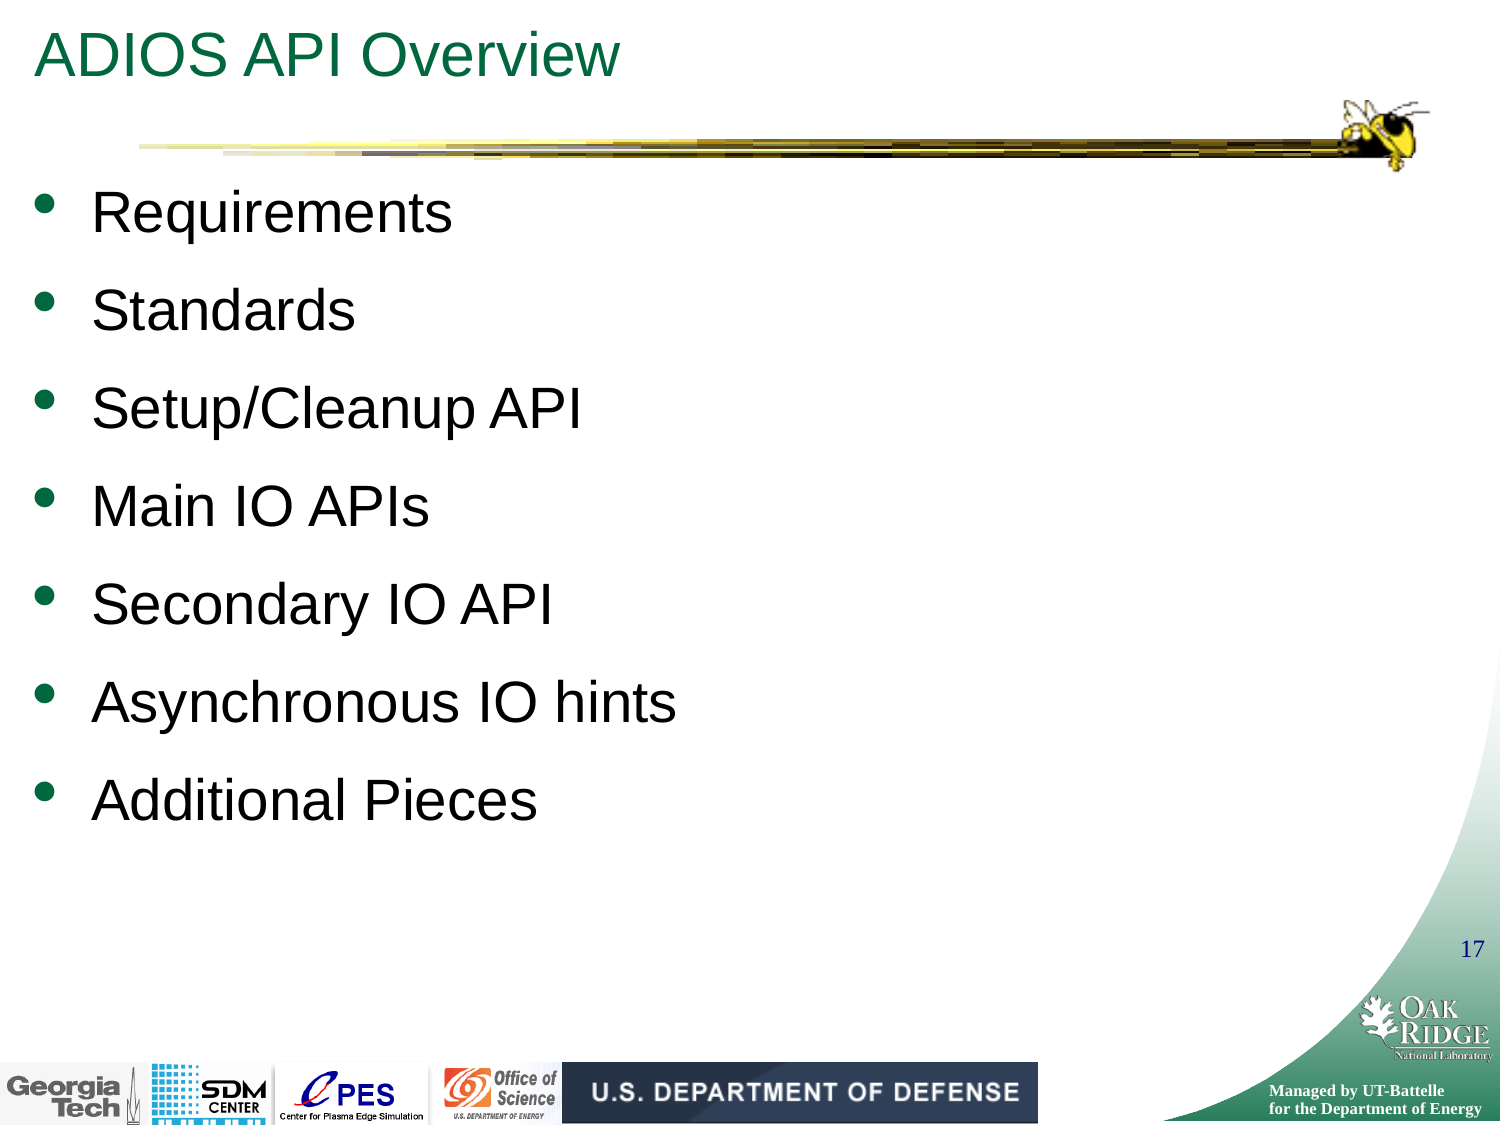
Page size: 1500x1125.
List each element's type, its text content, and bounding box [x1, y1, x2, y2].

list Requirements Standards Setup/Cleanup API Main IO APIs Secondary IO API Asynchronous IO hints Additional Pieces [19, 174, 1370, 1013]
picture [112, 113, 1433, 175]
picture [275, 1062, 428, 1125]
picture [0, 1062, 149, 1125]
picture [1350, 987, 1500, 1066]
picture [437, 1062, 1038, 1125]
picture [150, 1062, 271, 1125]
title ADIOS API Overview [19, 1, 1460, 113]
